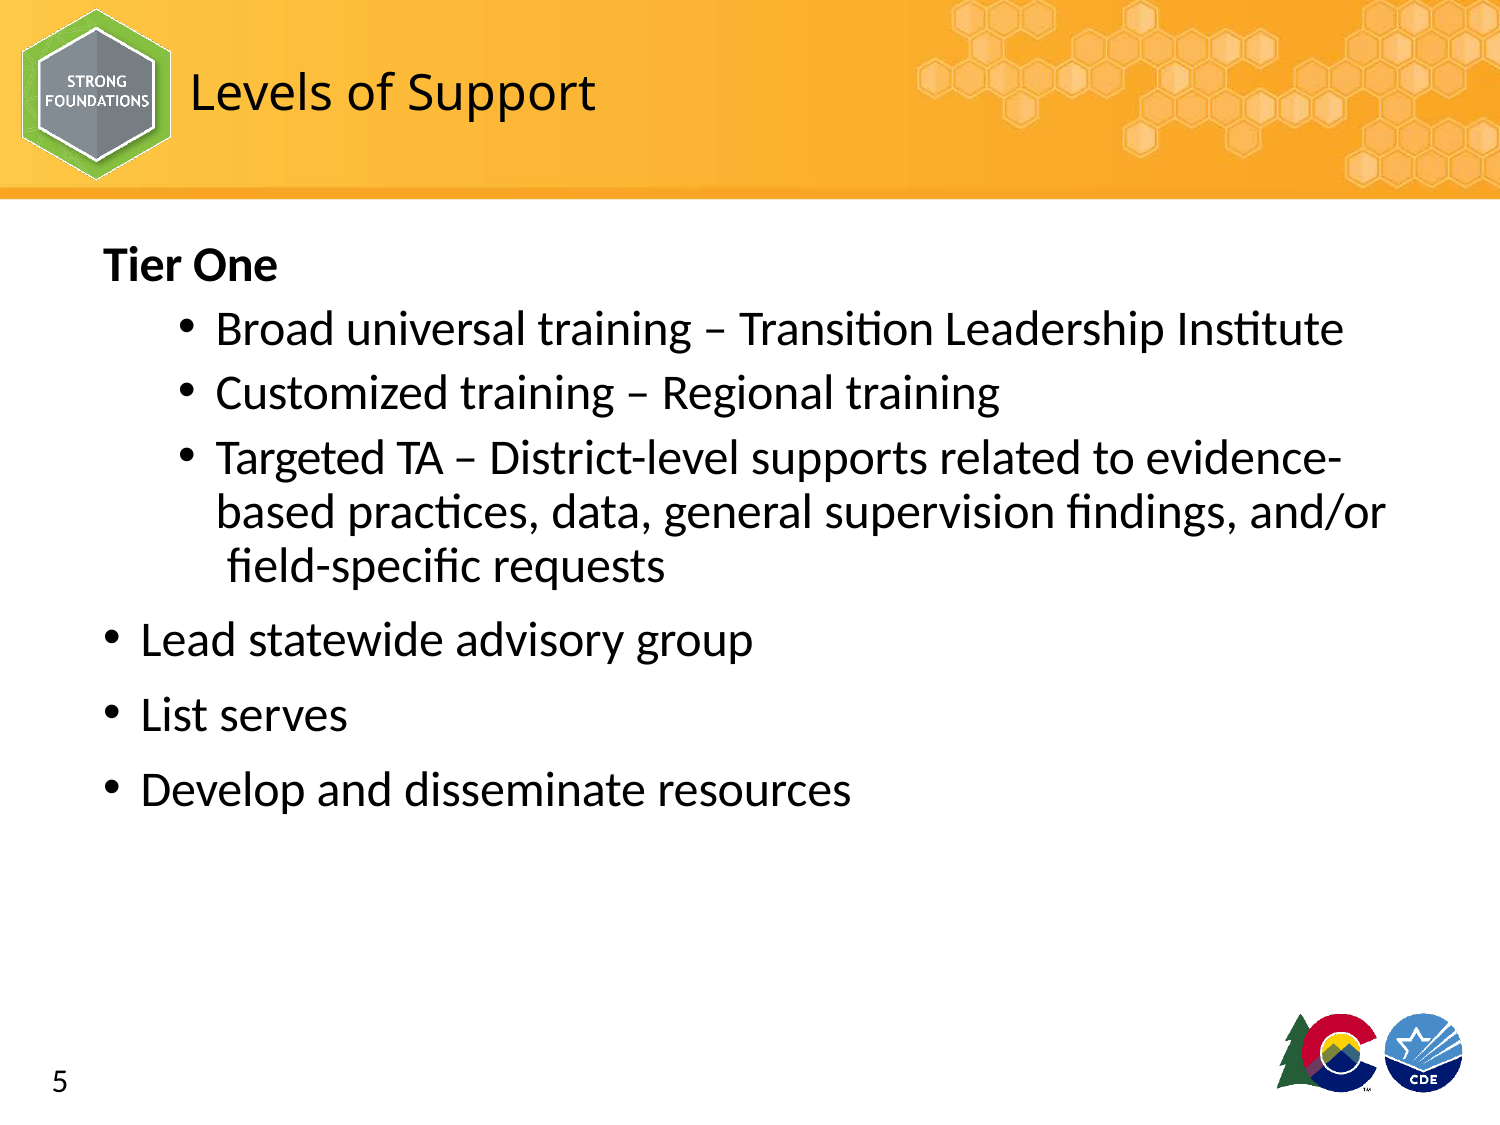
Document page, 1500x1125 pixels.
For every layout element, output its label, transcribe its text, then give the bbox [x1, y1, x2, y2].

text_box Tier One Broad universal training – Transition Leadership Institute Customized training – Regional training Targeted TA – District-level supports related to evidence- based practices, data, general supervision findings, and/or field-specific requests Lead statewide advisory group List serves Develop and disseminate resources [101, 237, 1398, 817]
picture [0, 0, 1500, 200]
slide_number 5 [47, 1066, 73, 1125]
text_box [19, 6, 173, 182]
title Levels of Support [189, 59, 1311, 121]
picture [1275, 1012, 1463, 1093]
